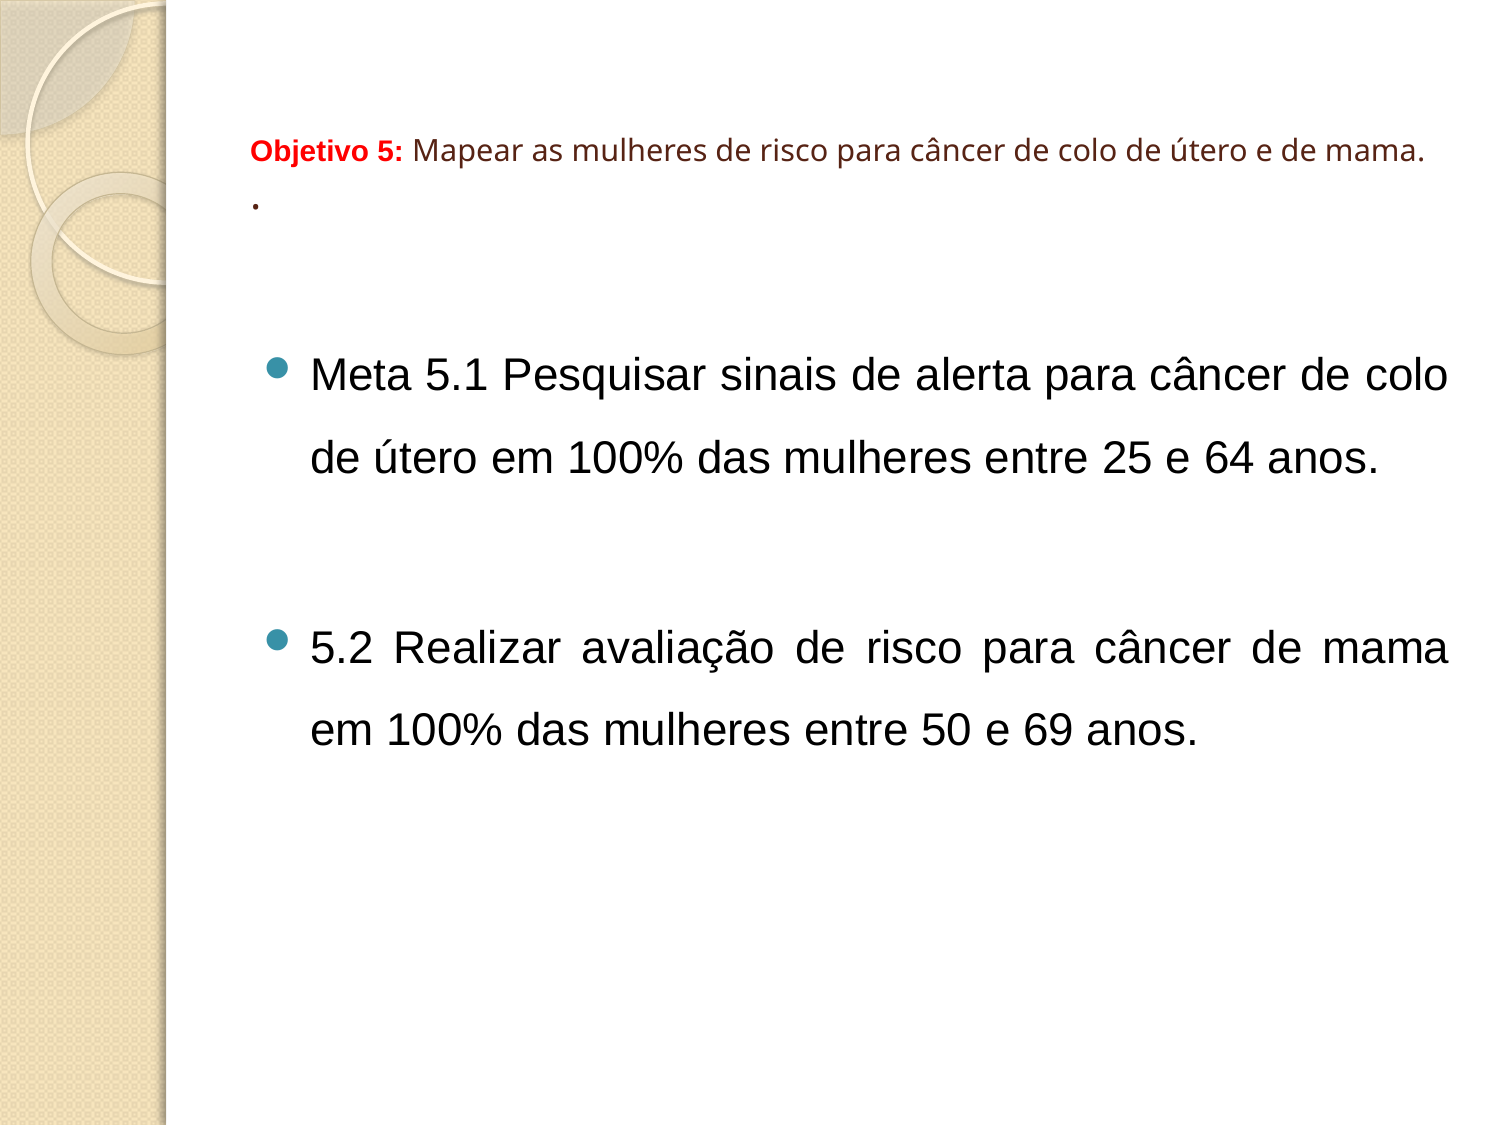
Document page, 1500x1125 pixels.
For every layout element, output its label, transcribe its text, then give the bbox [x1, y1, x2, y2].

list Meta 5.1 Pesquisar sinais de alerta para câncer de colo de útero em 100% das mulheres entre 25 e 64 anos. 5.2 Realizar avaliação de risco para câncer de mama em 100% das mulheres entre 50 e 69 anos. [235, 237, 1466, 1025]
title Objetivo 5: Mapear as mulheres de risco para câncer de colo de útero e de mama. . [235, 45, 1466, 233]
